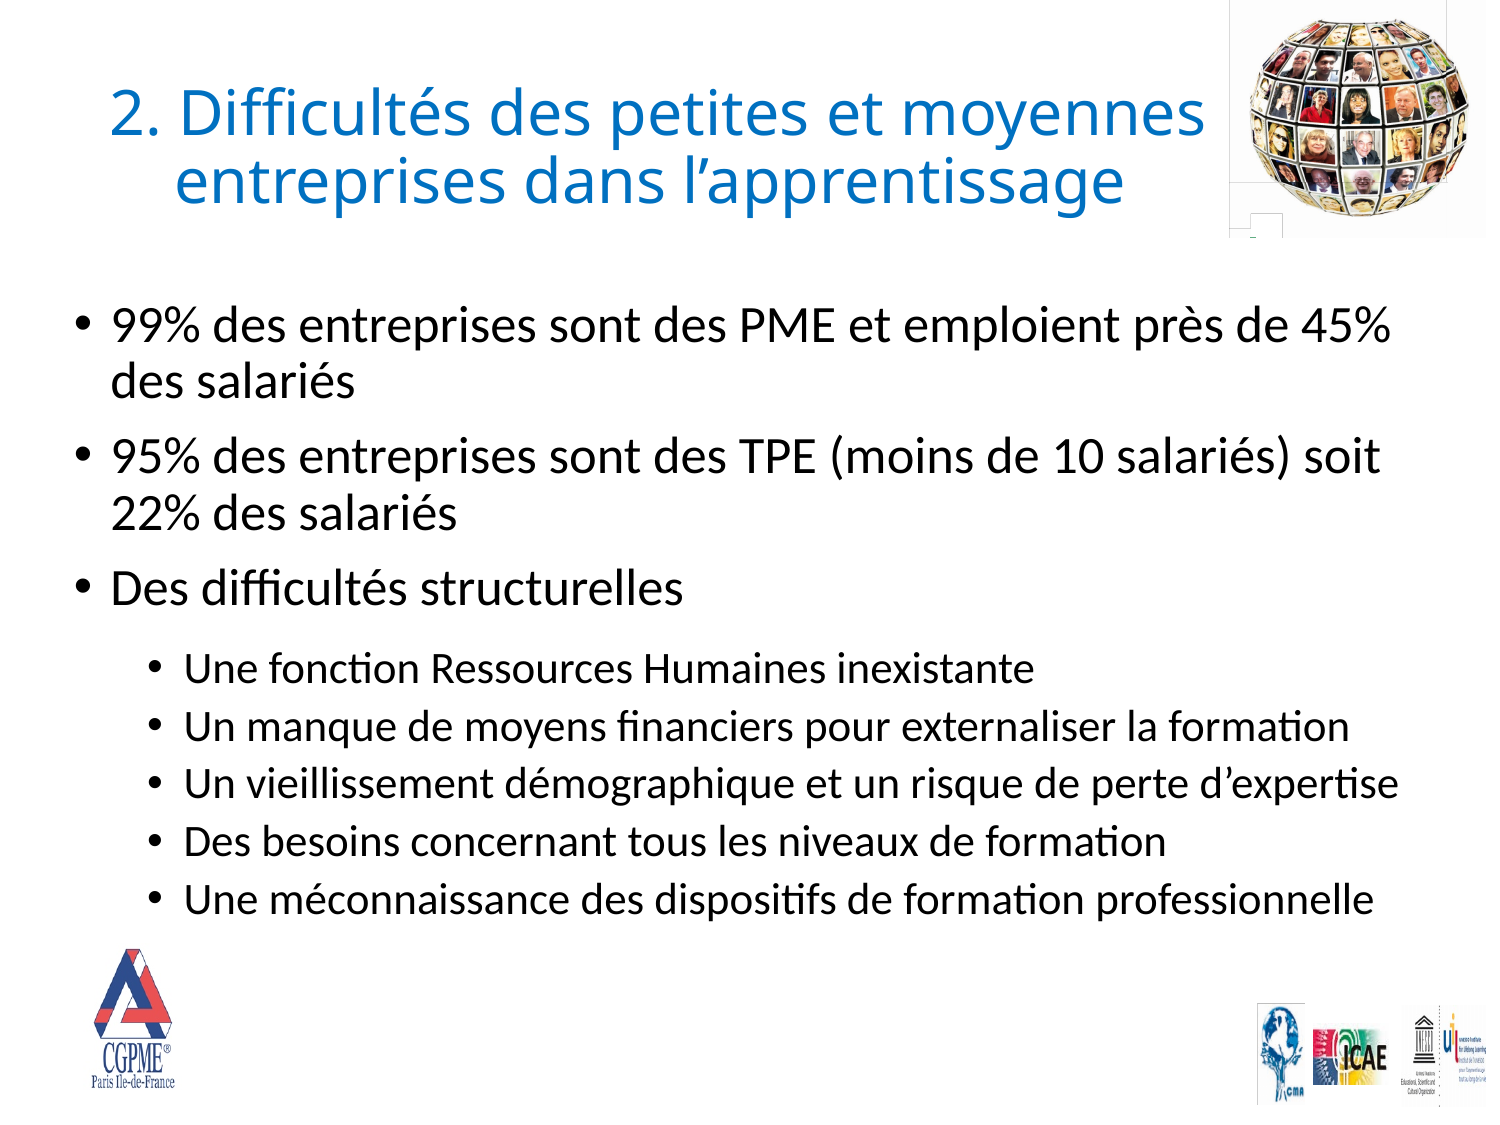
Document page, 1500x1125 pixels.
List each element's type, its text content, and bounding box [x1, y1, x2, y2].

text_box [1228, 0, 1486, 239]
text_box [1401, 1005, 1486, 1107]
list 99% des entreprises sont des PME et emploient près de 45% des salariés 95% des entreprises sont des TPE (moins de 10 salariés) soit 22% des salariés Des difficultés structurelles Une fonction Ressources Humaines inexistante Un manque de moyens financiers pour externaliser la formation Un vieillissement démographique et un risque de perte d’expertise Des besoins concernant tous les niveaux de formation Une méconnaissance des dispositifs de formation professionnelle [59, 289, 1427, 944]
title 2. Difficultés des petites et moyennes entreprises dans l’apprentissage [94, 40, 1240, 259]
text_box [1257, 1003, 1389, 1105]
picture [83, 943, 182, 1090]
